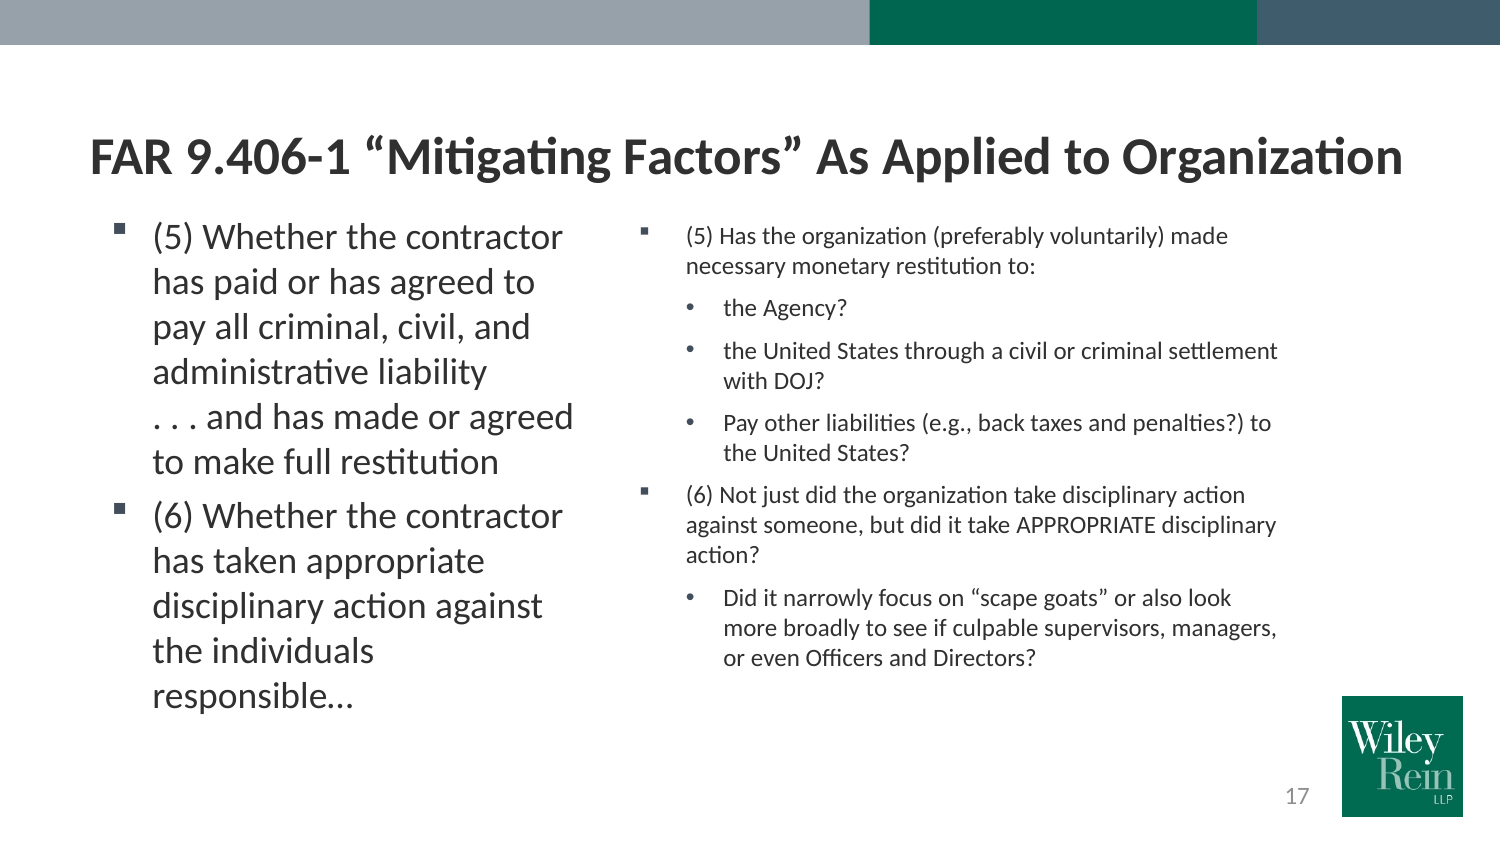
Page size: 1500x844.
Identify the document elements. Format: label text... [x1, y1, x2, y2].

list (5) Whether the contractor has paid or has agreed to pay all criminal, civil, and administrative liability . . . and has made or agreed to make full restitution (6) Whether the contractor has taken appropriate disciplinary action against the individuals responsible… [96, 204, 594, 771]
slide_number 17 [1237, 771, 1325, 817]
picture [1342, 696, 1463, 817]
title FAR 9.406-1 “Mitigating Factors” As Applied to Organization [75, 77, 1425, 193]
list (5) Has the organization (preferably voluntarily) made necessary monetary restitution to: the Agency? the United States through a civil or criminal settlement with DOJ? Pay other liabilities (e.g., back taxes and penalties?) to the United States? (6) Not just did the organization take disciplinary action against someone, but did it take APPROPRIATE disciplinary action? Did it narrowly focus on “scape goats” or also look more broadly to see if culpable supervisors, managers, or even Officers and Directors? [623, 211, 1303, 769]
